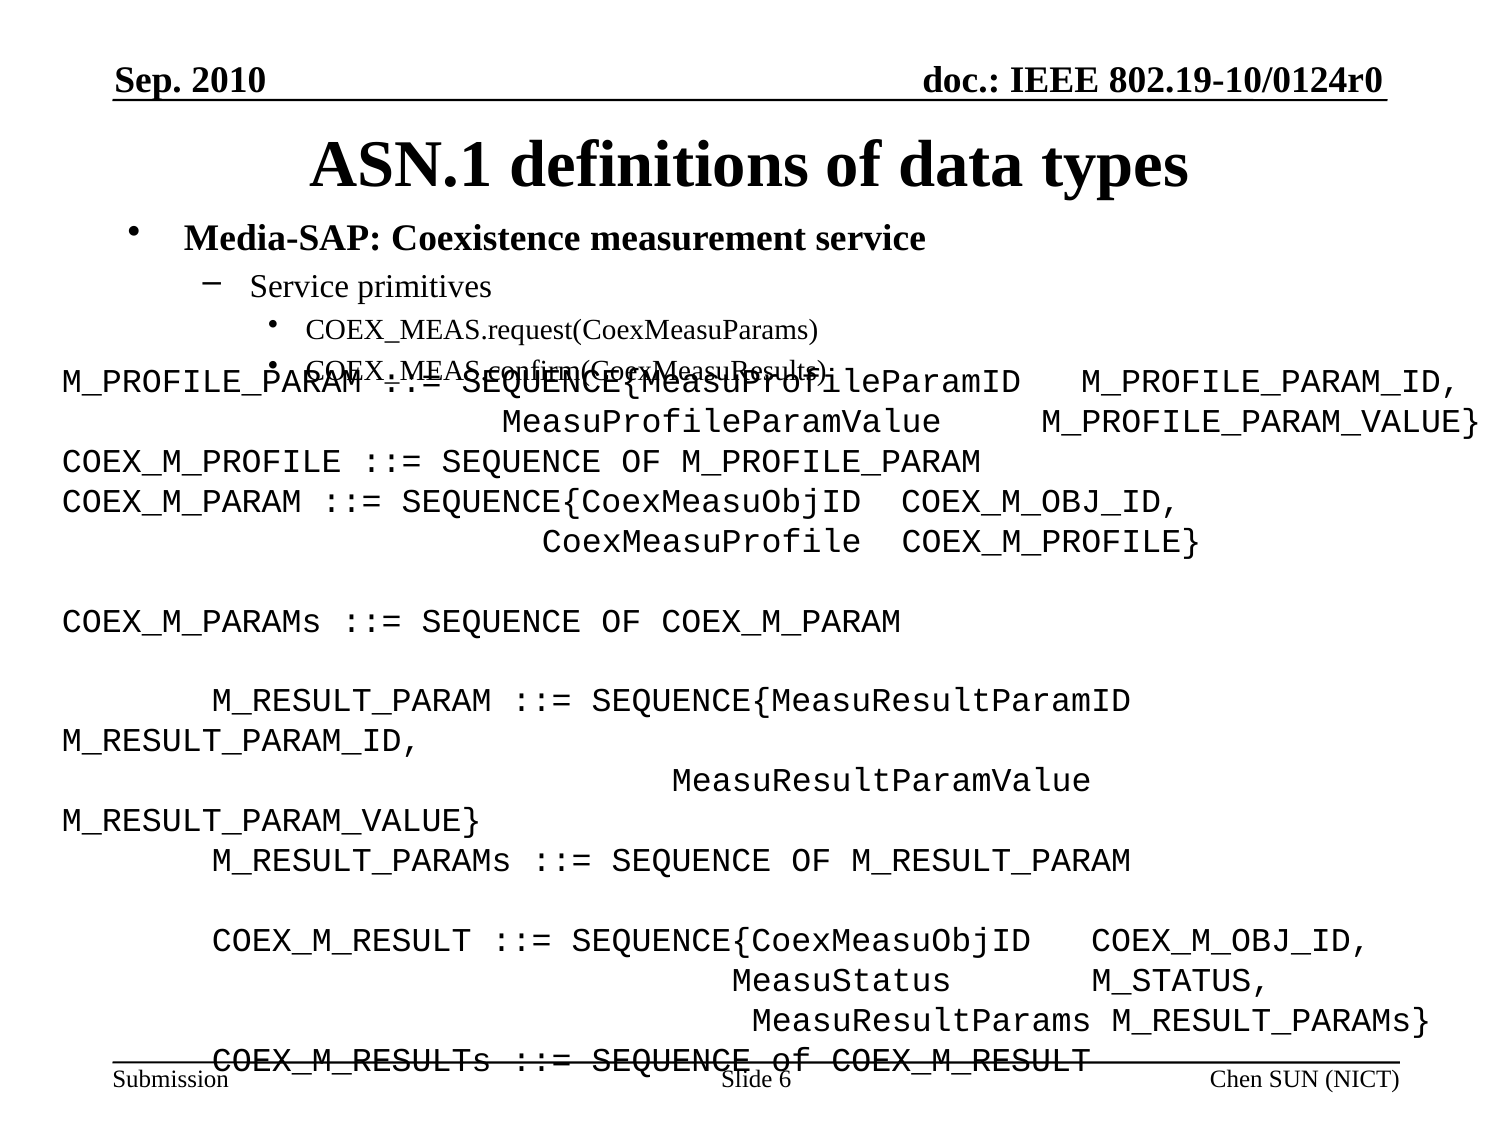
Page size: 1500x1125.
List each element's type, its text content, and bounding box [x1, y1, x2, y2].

title ASN.1 definitions of data types [112, 112, 1388, 204]
text_box M_PROFILE_PARAM ::= SEQUENCE{MeasuProfileParamID M_PROFILE_PARAM_ID, MeasuProfileParamValue M_PROFILE_PARAM_VALUE} COEX_M_PROFILE ::= SEQUENCE OF M_PROFILE_PARAM COEX_M_PARAM ::= SEQUENCE{CoexMeasuObjID COEX_M_OBJ_ID, CoexMeasuProfile COEX_M_PROFILE} COEX_M_PARAMs ::= SEQUENCE OF COEX_M_PARAM M_RESULT_PARAM ::= SEQUENCE{MeasuResultParamID M_RESULT_PARAM_ID, MeasuResultParamValue M_RESULT_PARAM_VALUE} M_RESULT_PARAMs ::= SEQUENCE OF M_RESULT_PARAM COEX_M_RESULT ::= SEQUENCE{CoexMeasuObjID COEX_M_OBJ_ID, MeasuStatus M_STATUS, MeasuResultParams M_RESULT_PARAMs} COEX_M_RESULTs ::= SEQUENCE of COEX_M_RESULT [0, 351, 1500, 1125]
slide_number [114, 54, 278, 101]
list Media-SAP: Coexistence measurement service Service primitives COEX_MEAS.request(CoexMeasuParams) COEX_MEAS.confirm(CoexMeasuResults) [112, 204, 1388, 351]
